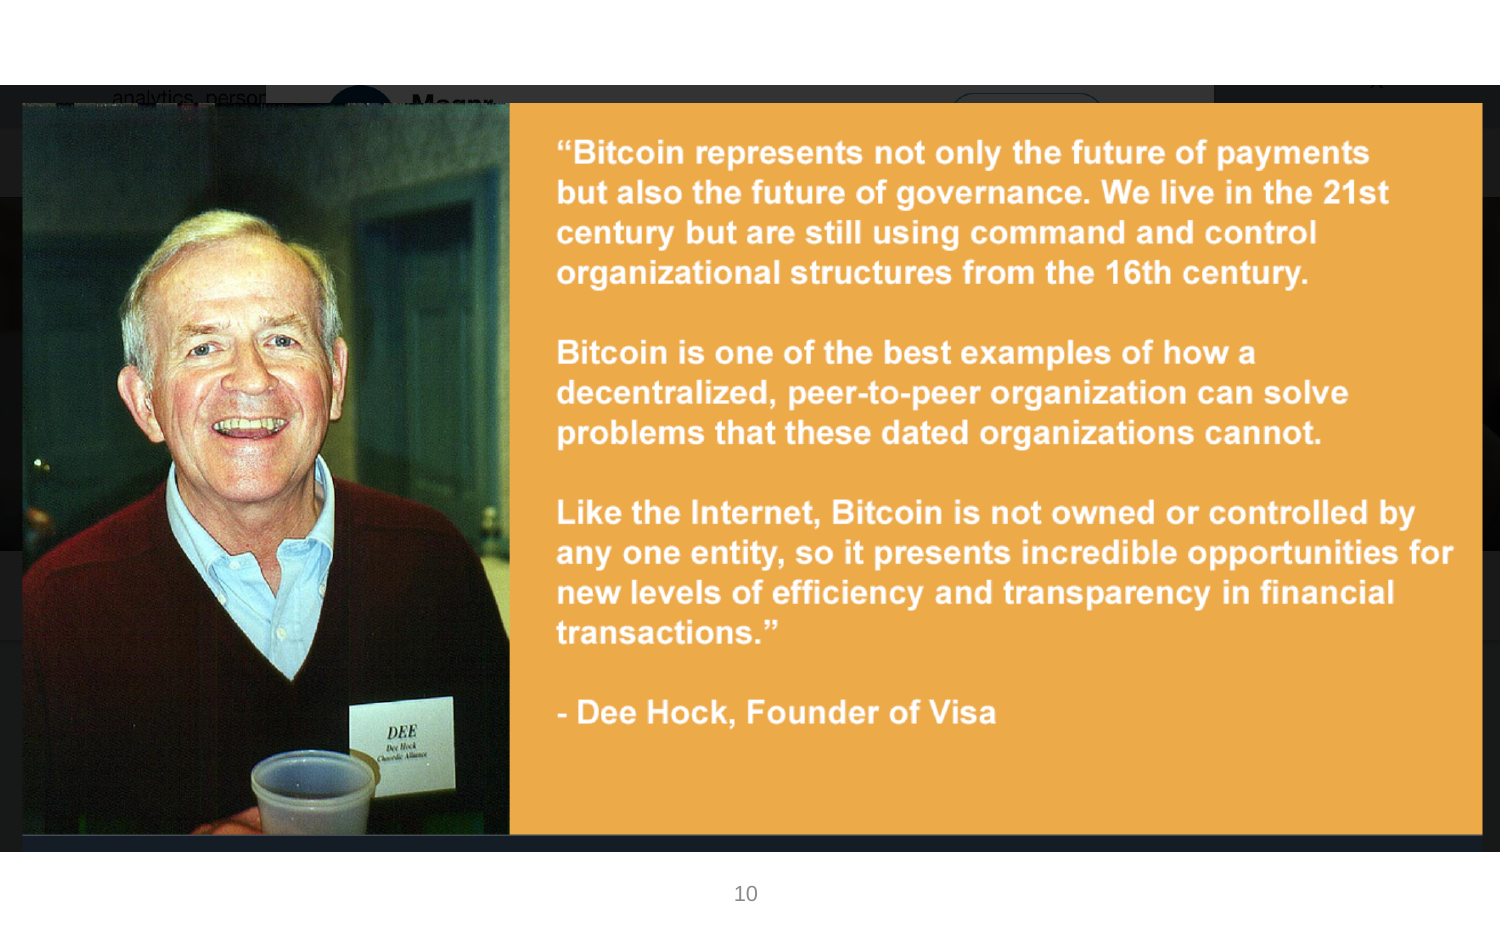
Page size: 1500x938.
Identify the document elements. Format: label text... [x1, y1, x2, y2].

picture [0, 85, 1500, 852]
slide_number 10 [718, 867, 781, 918]
